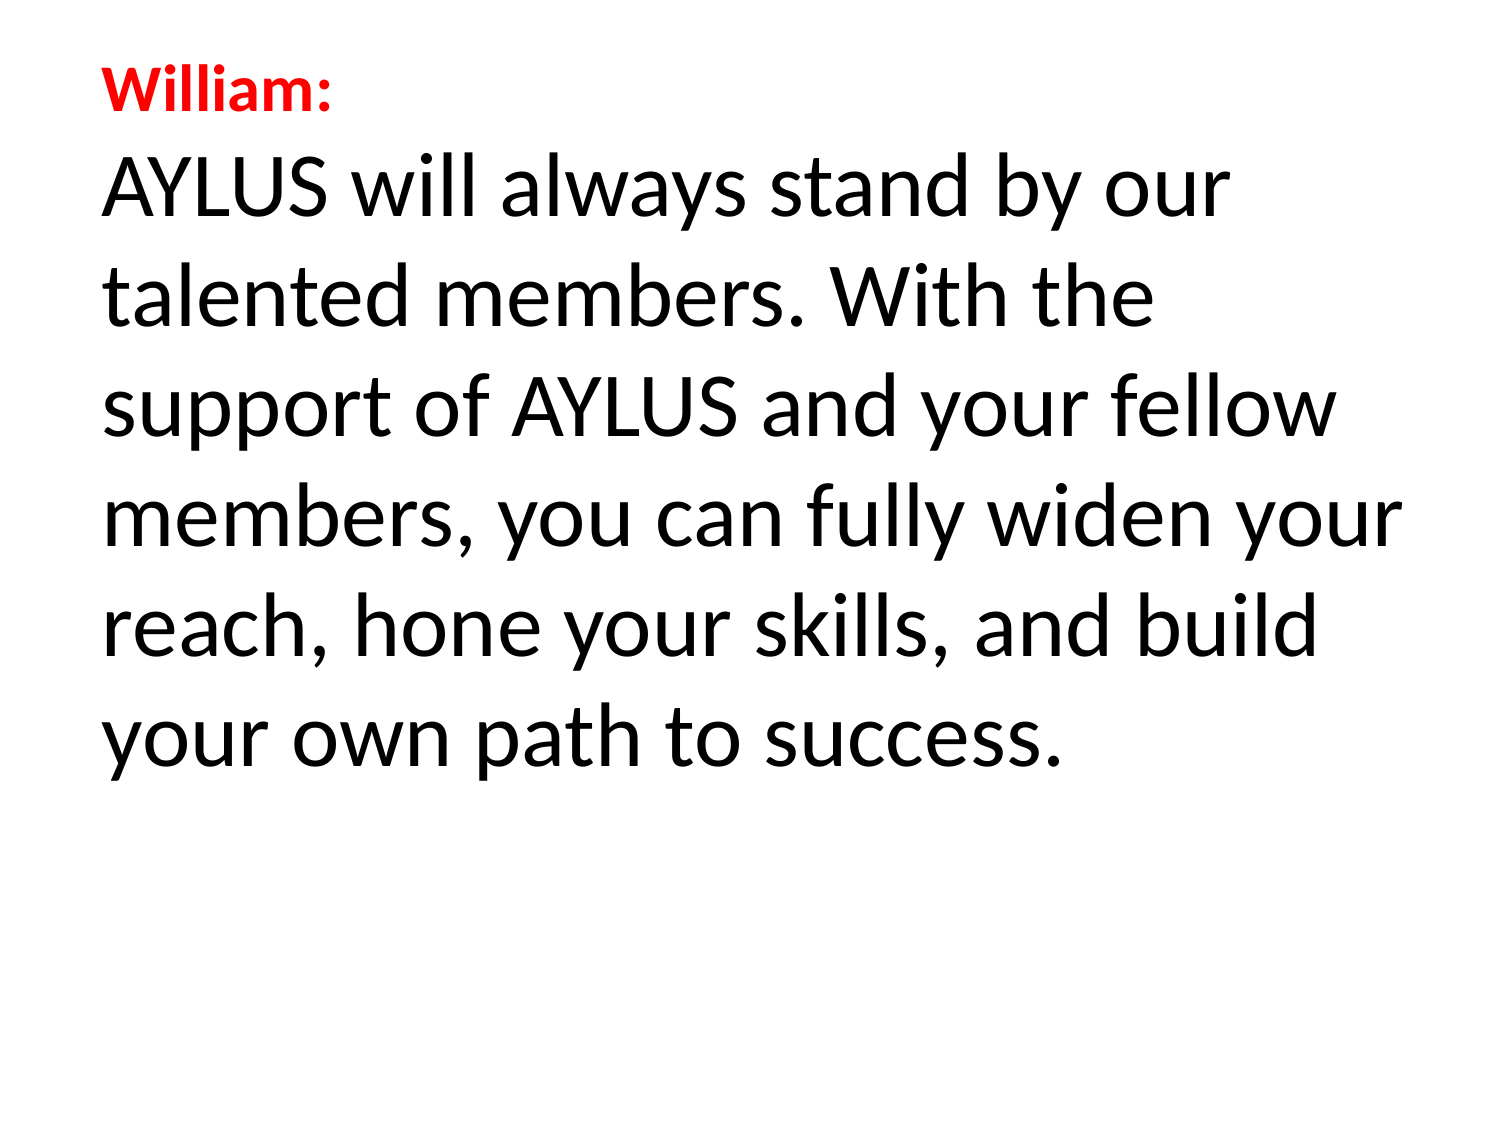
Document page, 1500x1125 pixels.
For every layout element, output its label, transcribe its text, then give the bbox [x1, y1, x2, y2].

text_box William: AYLUS will always stand by our talented members. With the support of AYLUS and your fellow members, you can fully widen your reach, hone your skills, and build your own path to success. [86, 37, 1437, 792]
